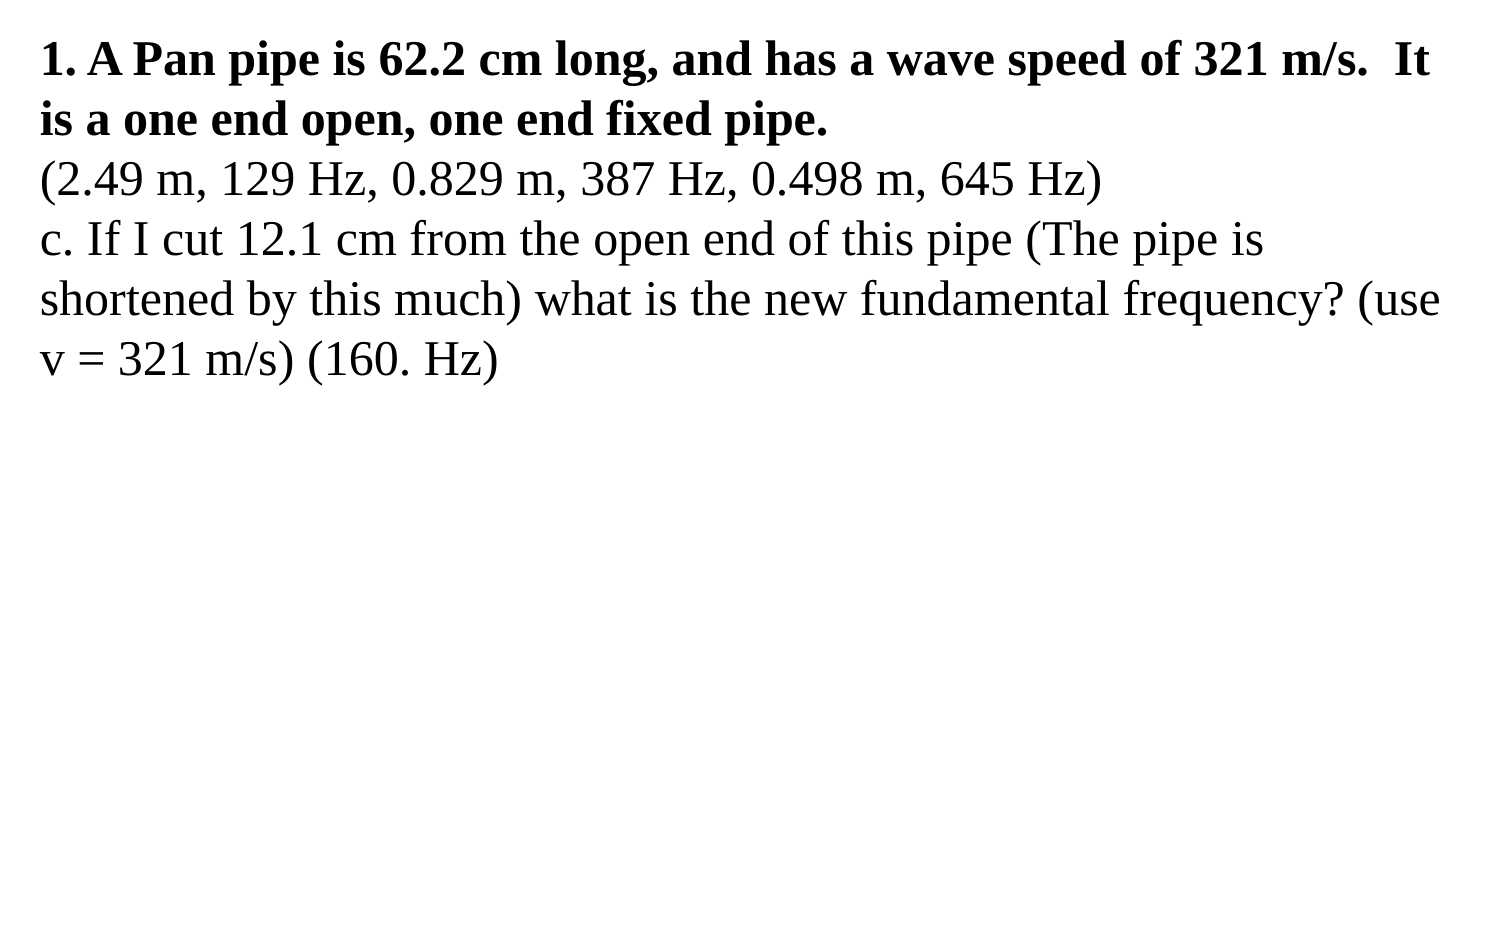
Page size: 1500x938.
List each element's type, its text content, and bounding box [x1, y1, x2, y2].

text_box 1. A Pan pipe is 62.2 cm long, and has a wave speed of 321 m/s. It is a one end open, one end fixed pipe. (2.49 m, 129 Hz, 0.829 m, 387 Hz, 0.498 m, 645 Hz) c. If I cut 12.1 cm from the open end of this pipe (The pipe is shortened by this much) what is the new fundamental frequency? (use v = 321 m/s) (160. Hz) [24, 17, 1475, 453]
